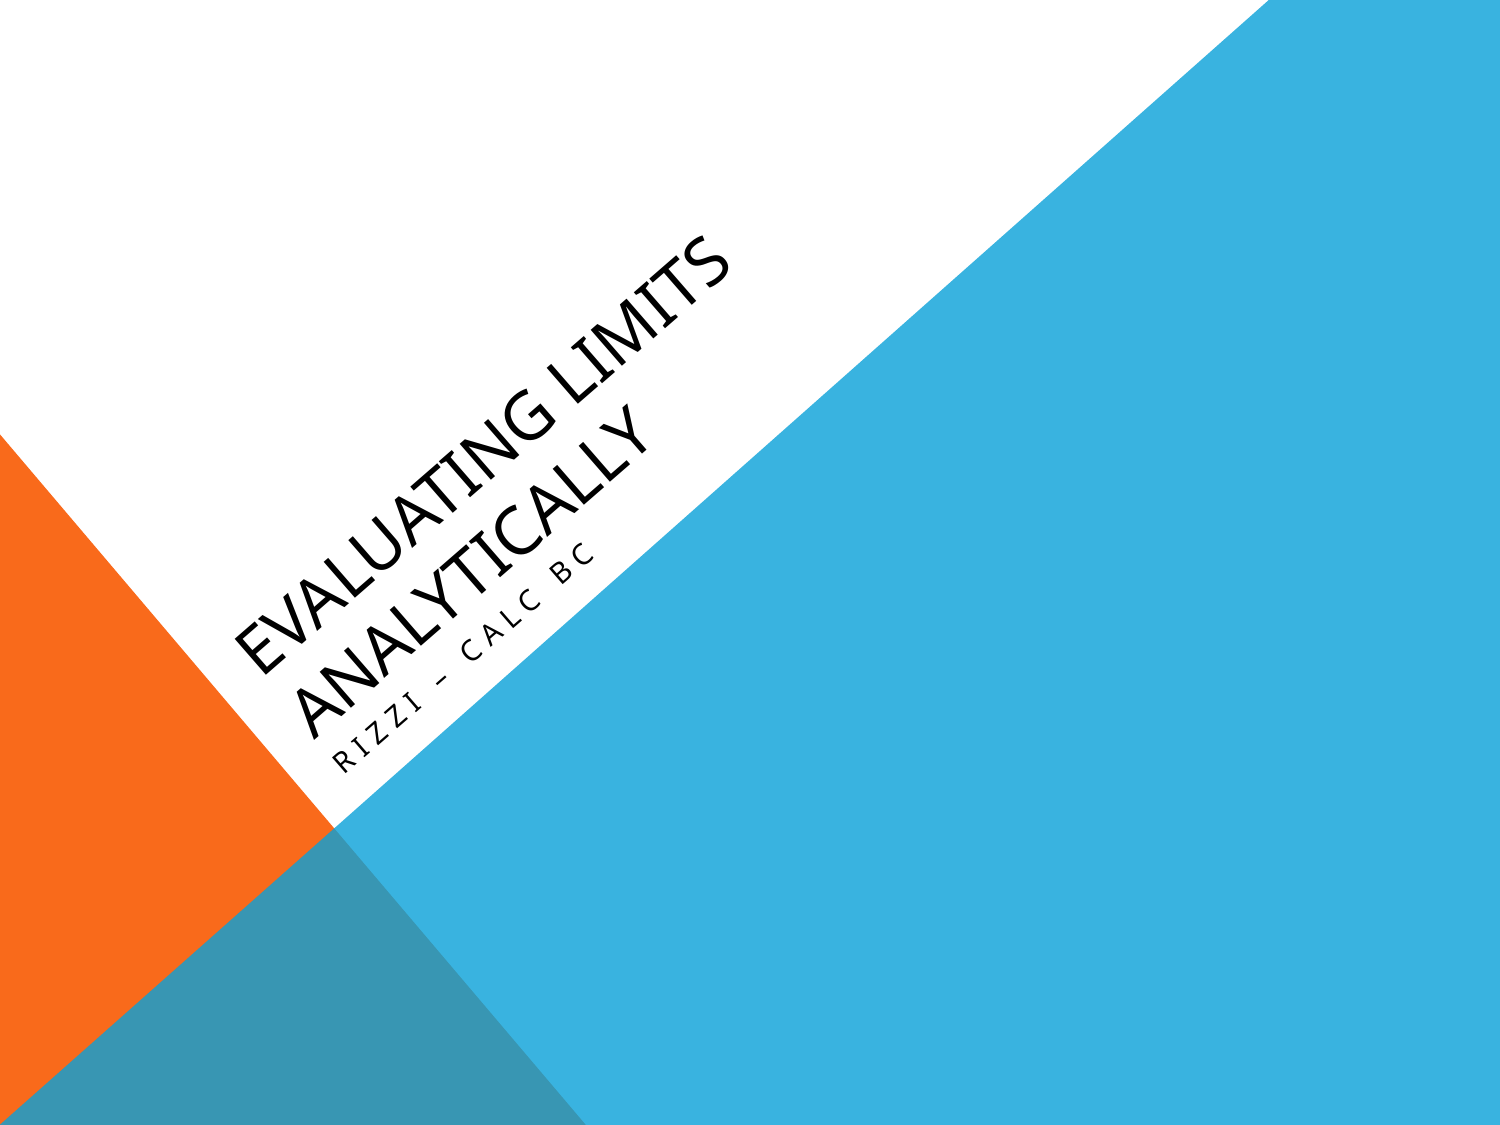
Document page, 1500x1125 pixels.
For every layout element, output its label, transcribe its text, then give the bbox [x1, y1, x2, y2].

title Evaluating Limits Analytically [182, 4, 1012, 761]
subtitle Rizzi – Calc BC [312, 61, 1154, 804]
